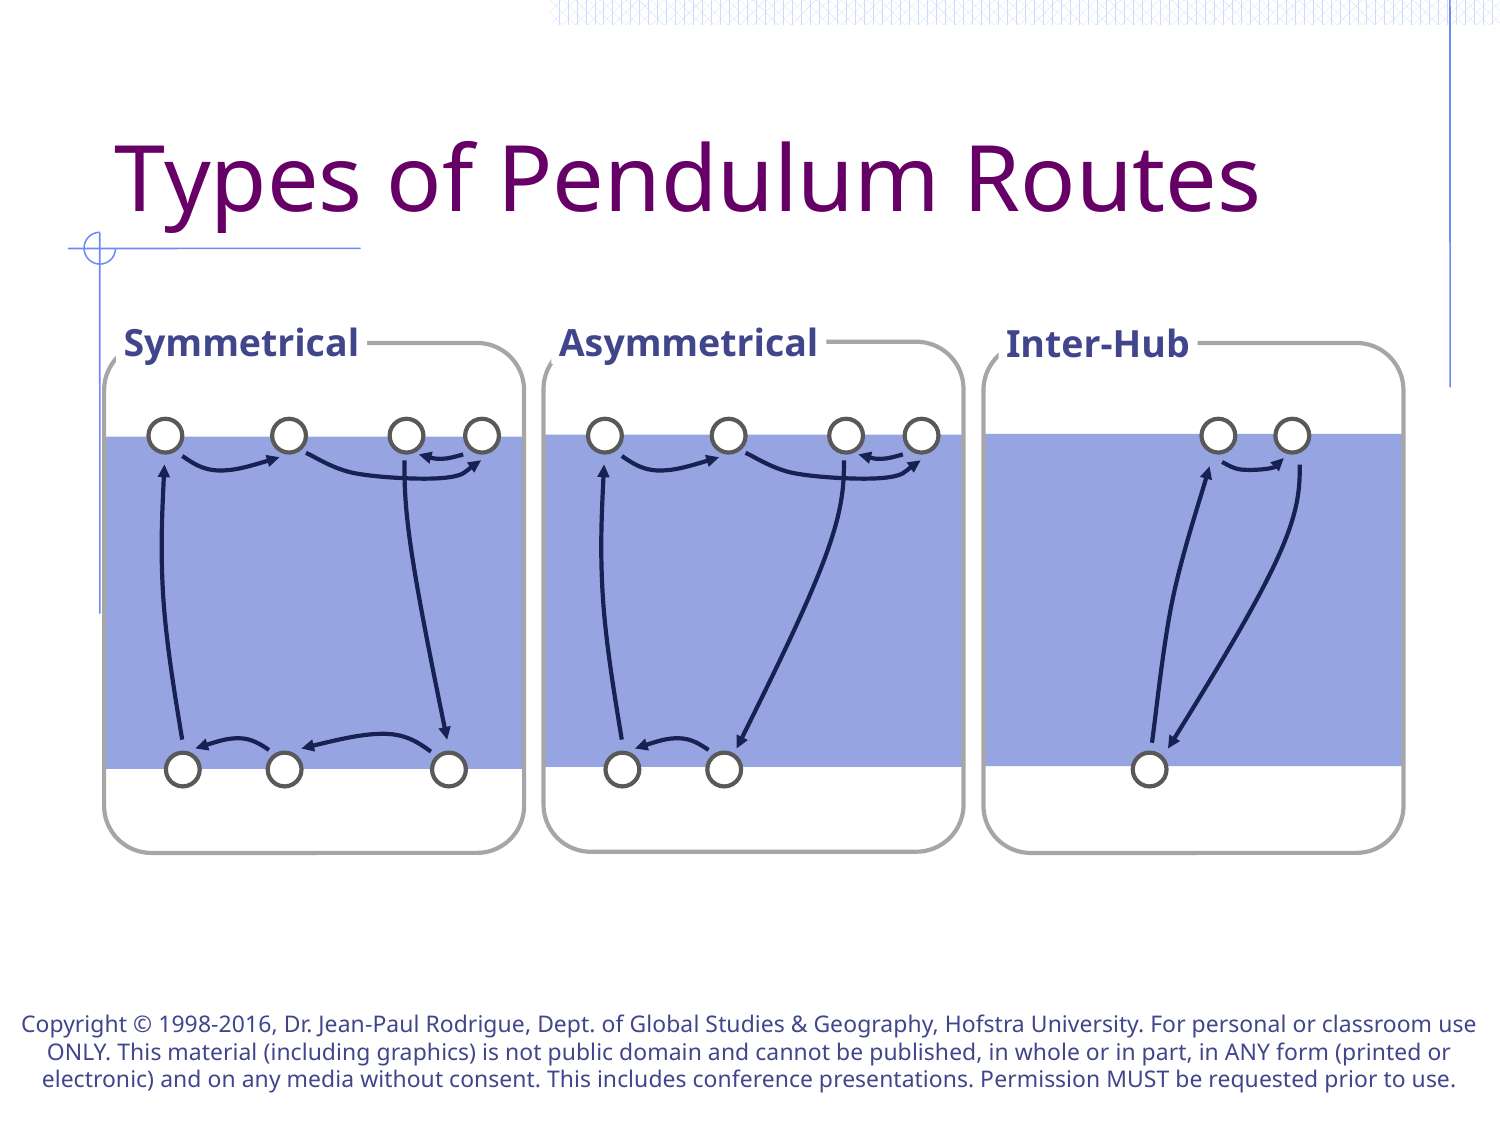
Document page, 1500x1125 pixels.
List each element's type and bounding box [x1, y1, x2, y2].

footer [0, 1024, 1500, 1101]
text_box [543, 318, 964, 852]
text_box [983, 320, 1404, 853]
text_box [104, 319, 525, 853]
title [99, 49, 1376, 238]
